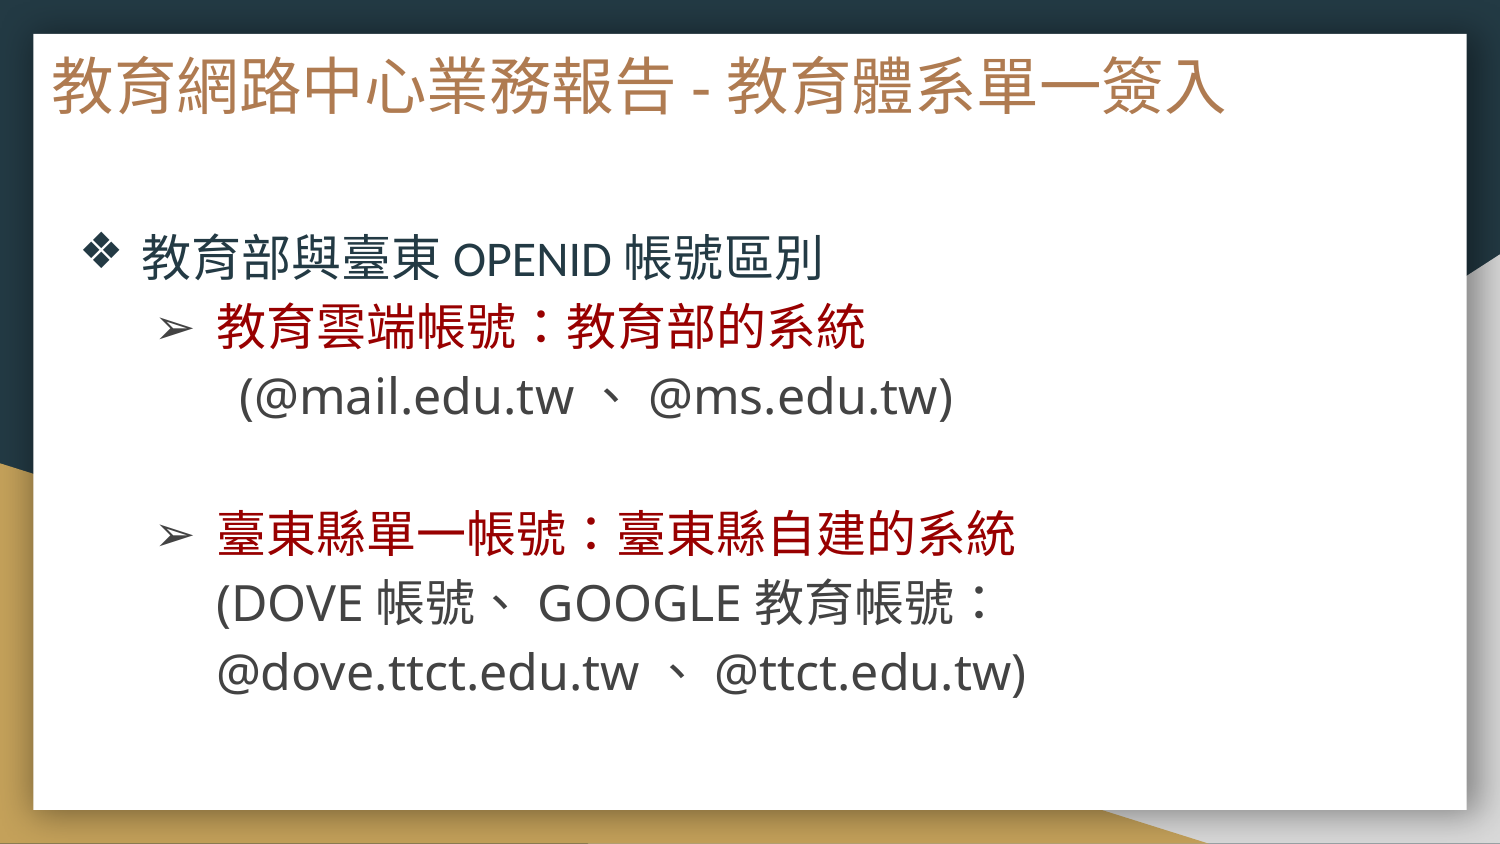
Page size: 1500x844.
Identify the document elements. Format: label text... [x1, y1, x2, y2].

title 教育網路中心業務報告-教育體系單一簽入 [36, 32, 1268, 189]
list 教育部與臺東OPENID帳號區別 教育雲端帳號：教育部的系統 (@mail.edu.tw、@ms.edu.tw) 臺東縣單一帳號：臺東縣自建的系統 (DOVE帳號、GOOGLE教育帳號：@dove.ttct.edu.tw、@ttct.edu.tw) [51, 202, 1449, 844]
